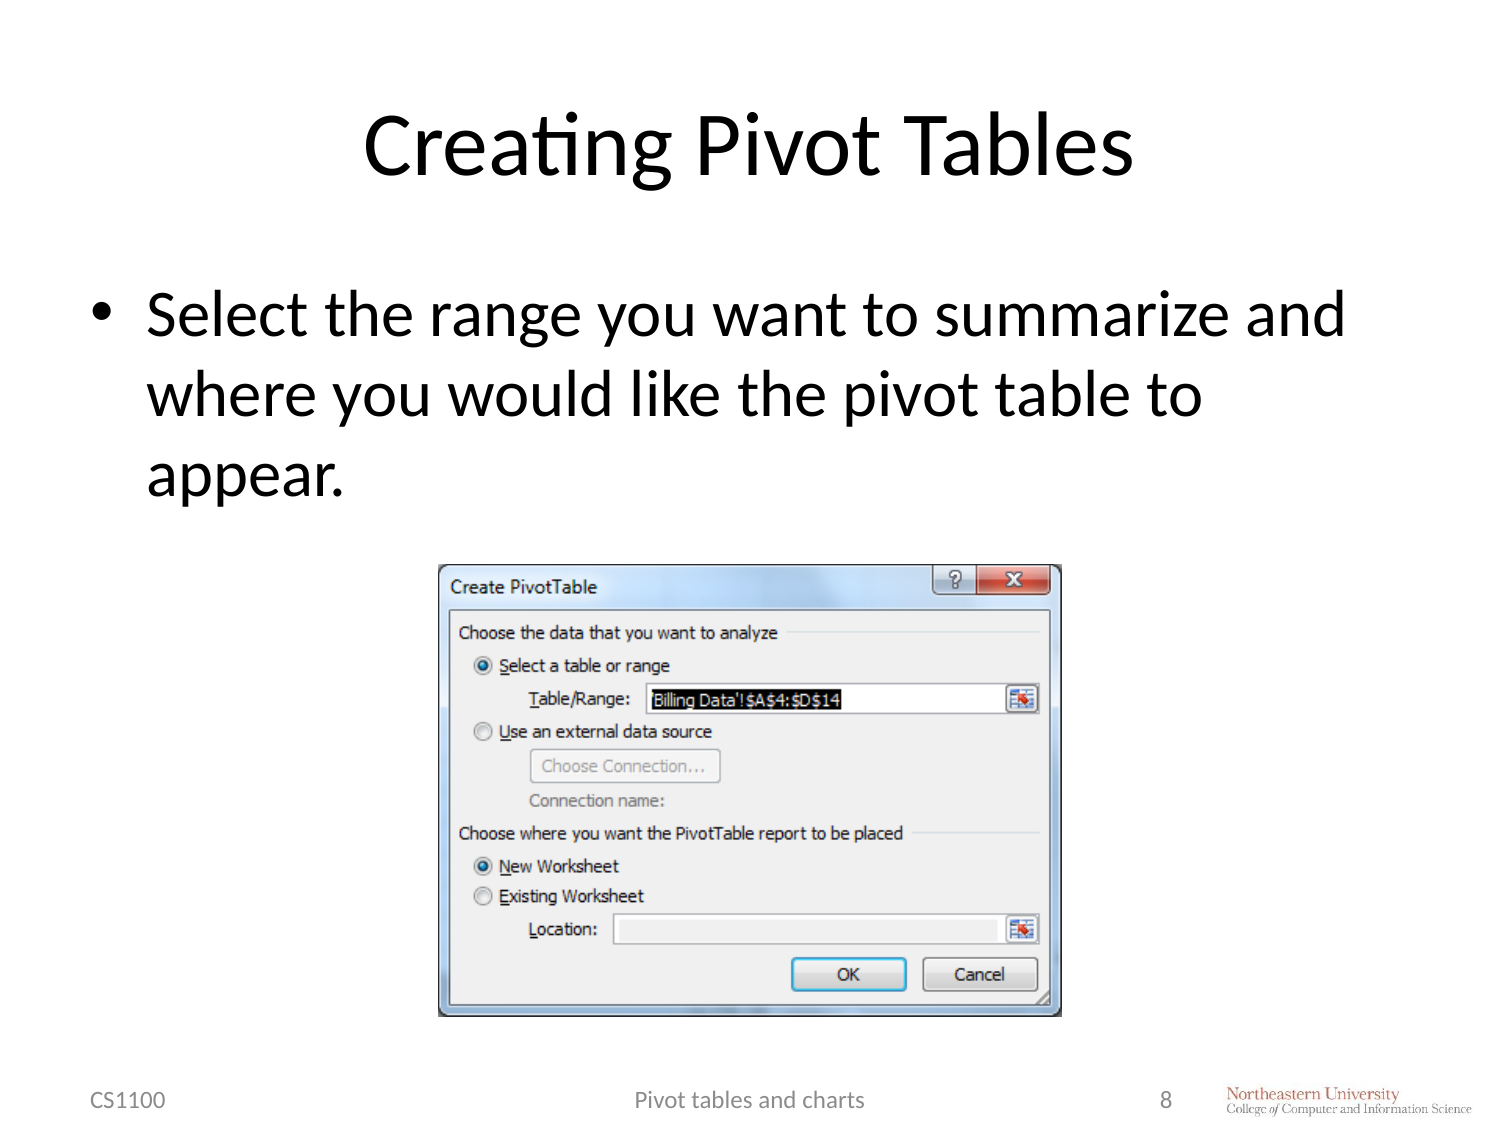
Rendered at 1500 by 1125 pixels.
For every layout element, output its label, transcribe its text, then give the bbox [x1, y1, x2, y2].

picture [1223, 1083, 1474, 1119]
picture [437, 564, 1062, 1017]
slide_number 8 [1074, 1074, 1188, 1122]
list Select the range you want to summarize and where you would like the pivot table to appear. [75, 262, 1425, 1005]
slide_number CS1100 [75, 1074, 425, 1122]
footer Pivot tables and charts [512, 1074, 988, 1122]
title Creating Pivot Tables [75, 45, 1425, 233]
